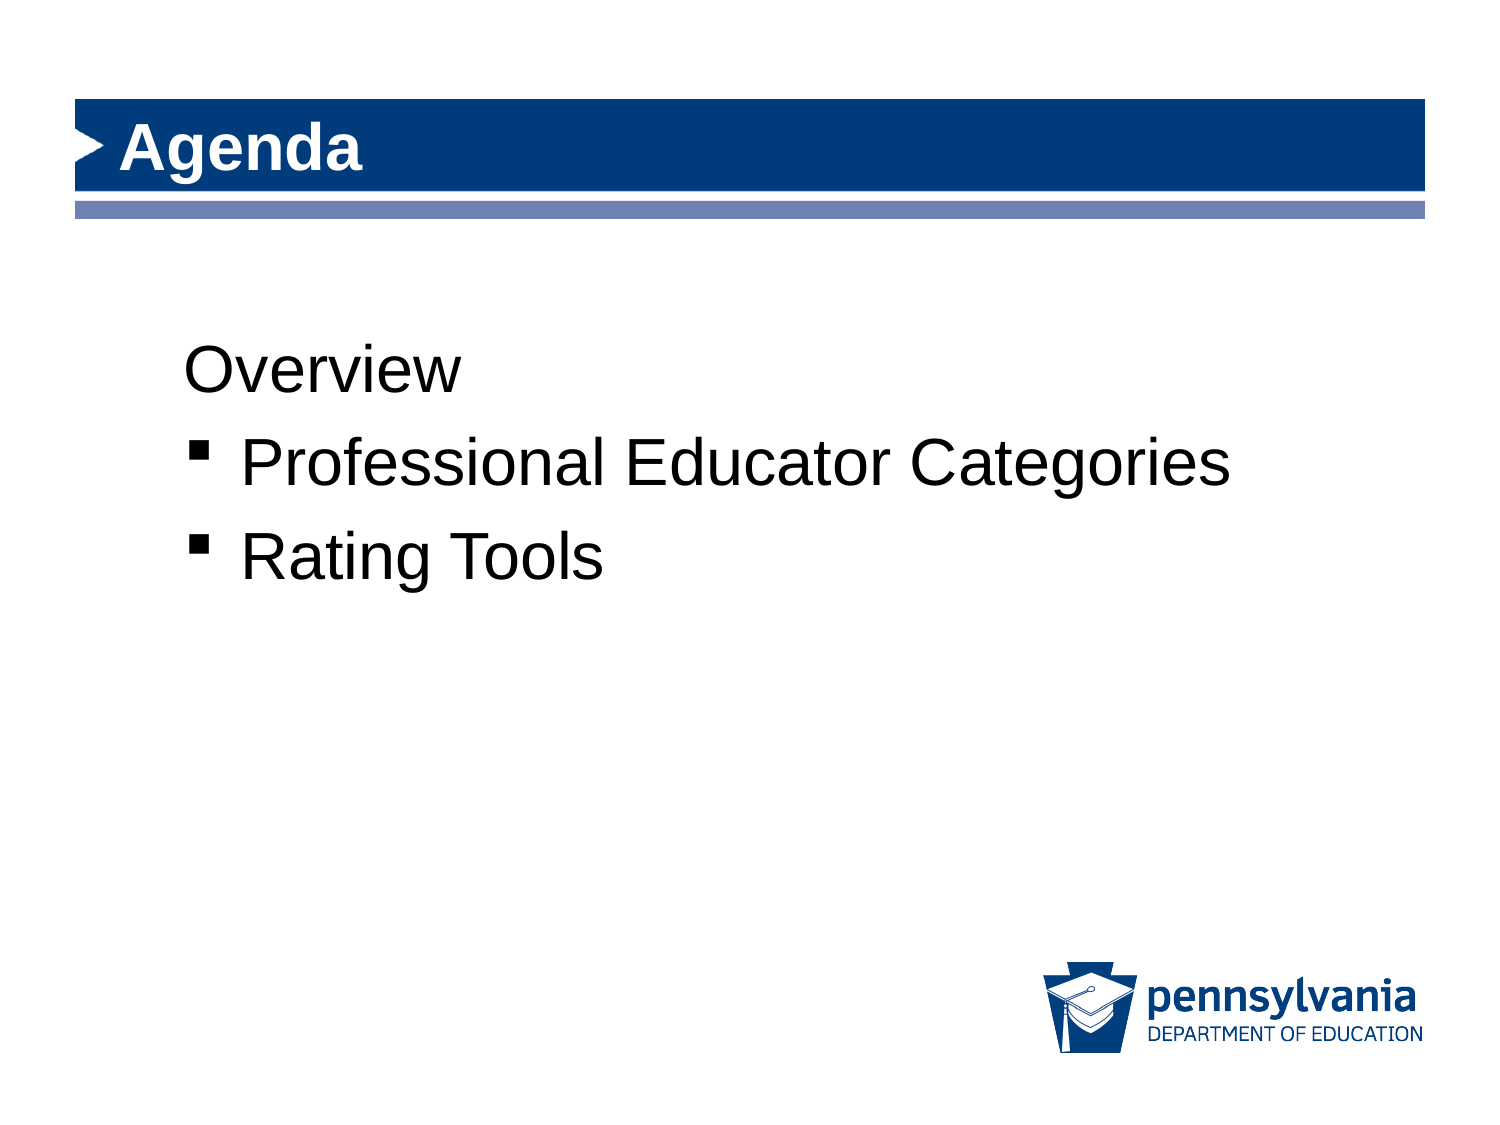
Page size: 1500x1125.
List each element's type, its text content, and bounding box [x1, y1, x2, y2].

list Overview Professional Educator Categories Rating Tools [75, 318, 1425, 874]
title Agenda [75, 50, 1425, 238]
picture [1043, 962, 1422, 1053]
